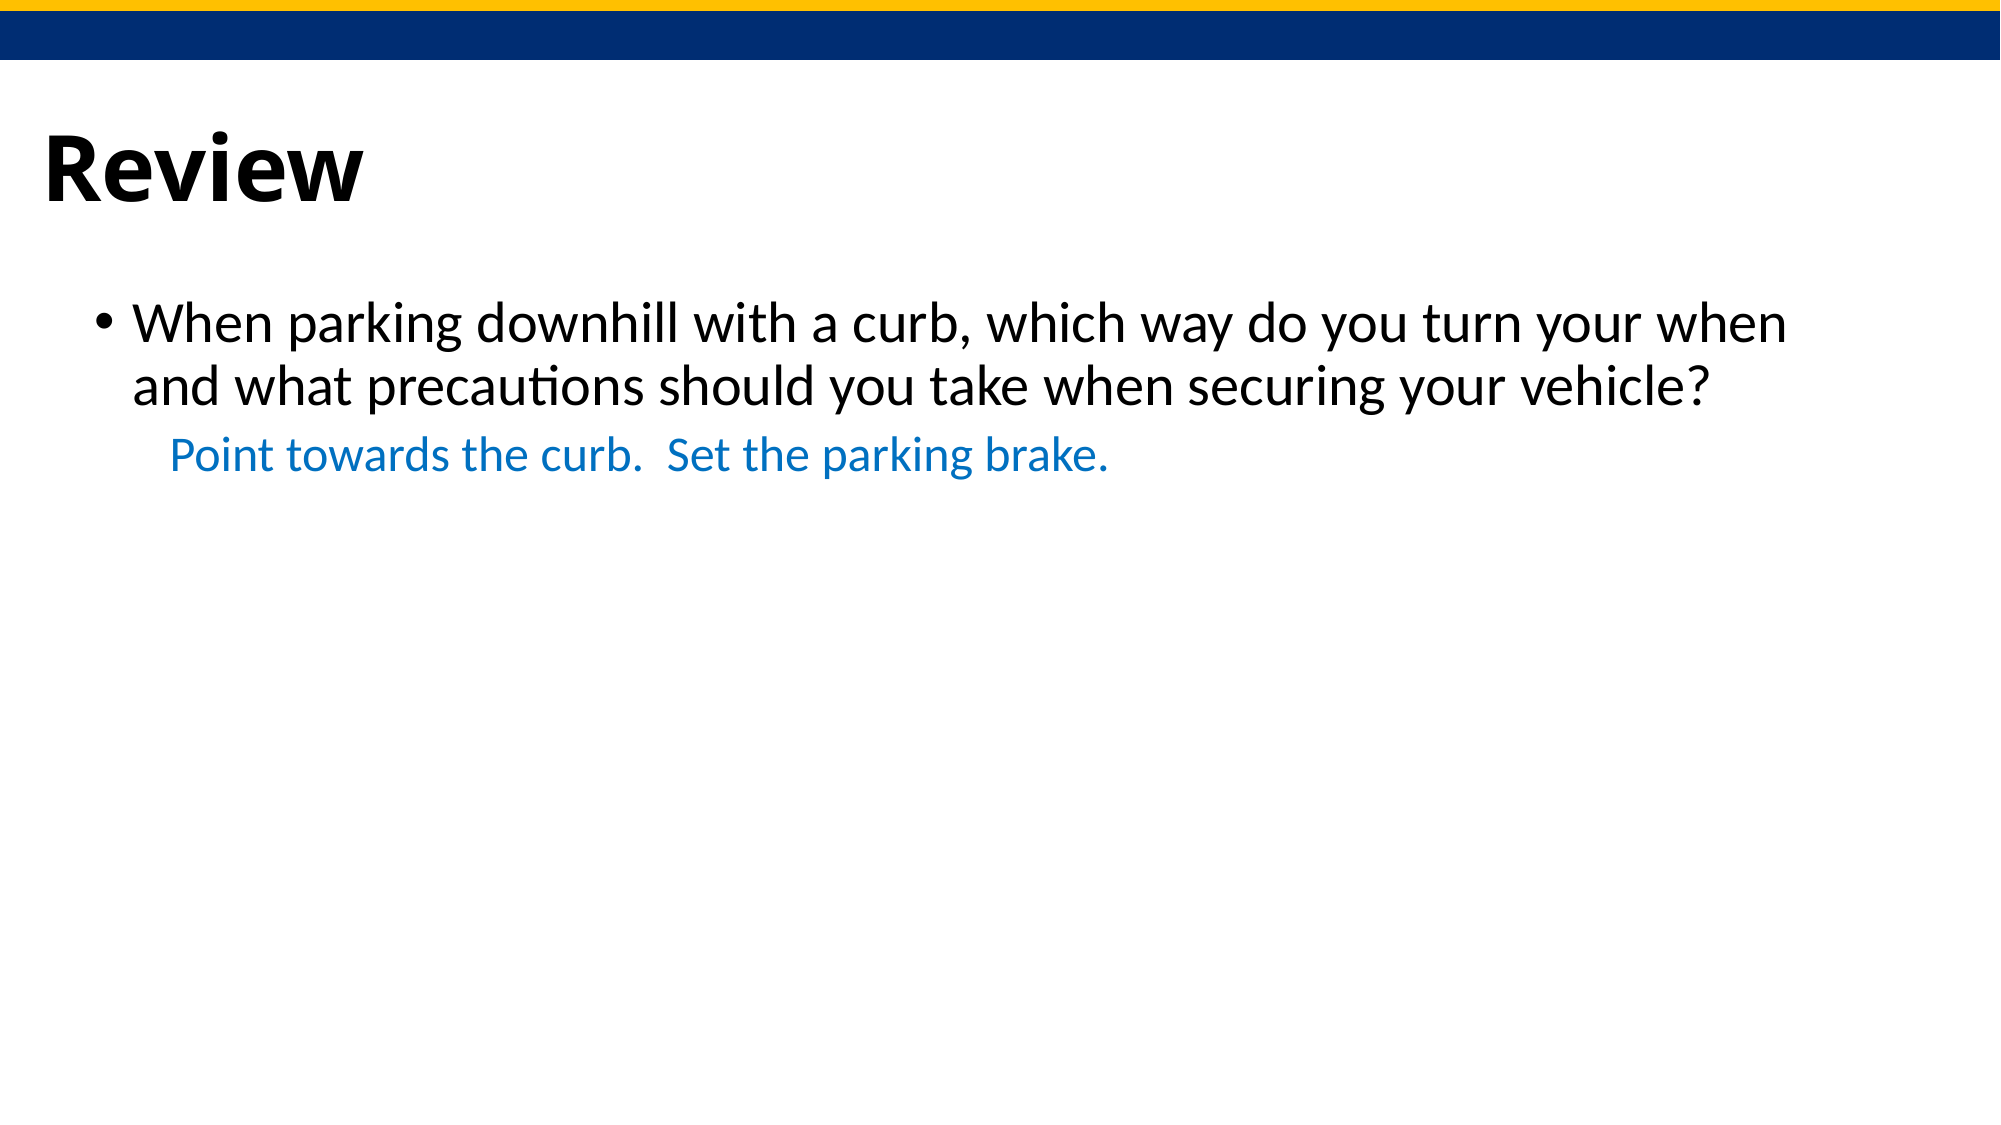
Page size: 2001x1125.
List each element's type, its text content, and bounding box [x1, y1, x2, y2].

list When parking downhill with a curb, which way do you turn your when and what precautions should you take when securing your vehicle? Point towards the curb. Set the parking brake. [79, 284, 1892, 1014]
picture [0, 0, 2000, 60]
title Review [26, 63, 1752, 281]
